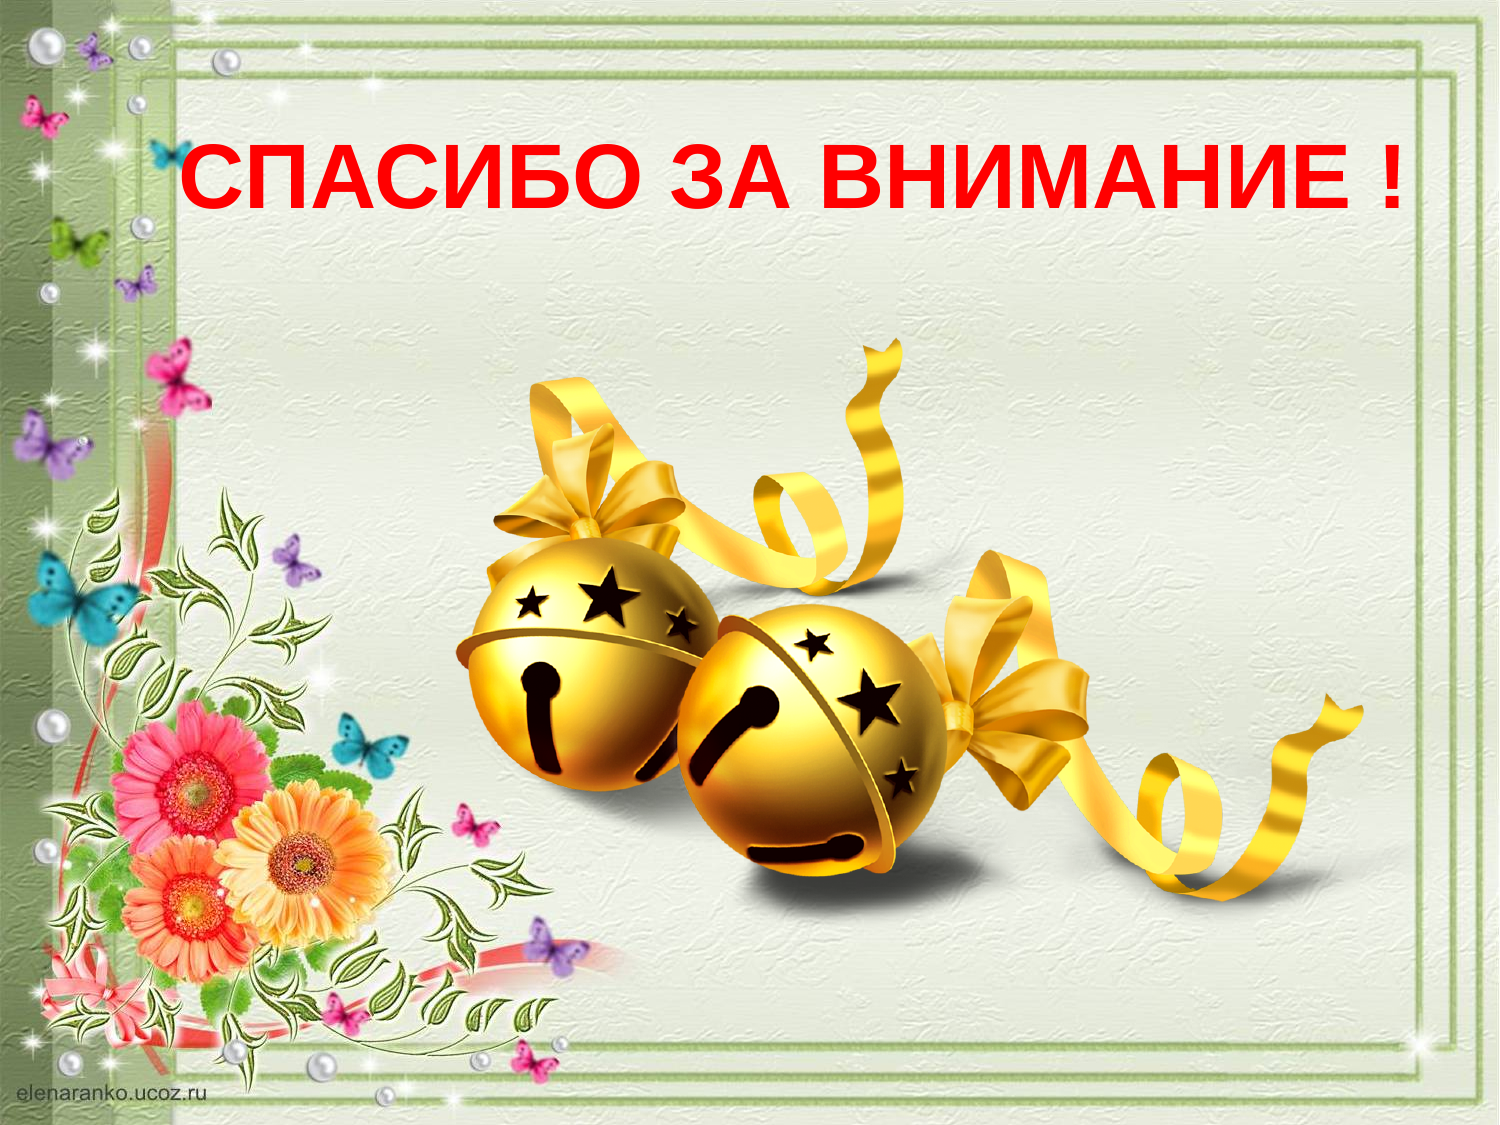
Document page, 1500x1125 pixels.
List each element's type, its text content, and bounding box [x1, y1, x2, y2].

picture [0, 0, 1500, 1125]
title СПАСИБО ЗА ВНИМАНИЕ ! [135, 78, 1427, 266]
